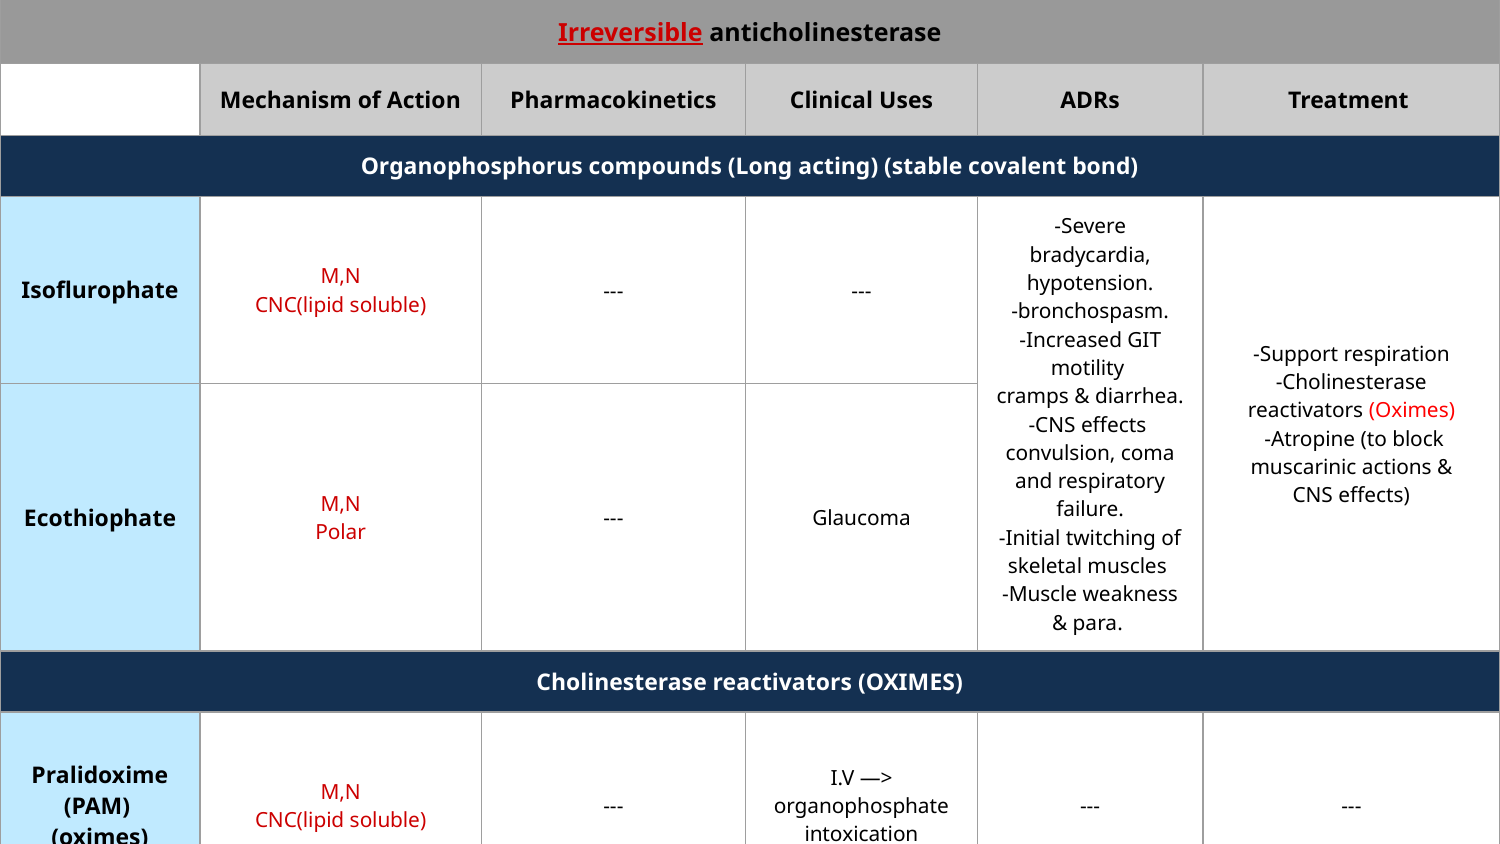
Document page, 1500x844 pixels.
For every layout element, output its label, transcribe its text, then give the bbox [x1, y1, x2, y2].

table_cell M,N CNC(lipid soluble) [201, 197, 481, 383]
table_cell M,N CNC(lipid soluble) [201, 713, 481, 844]
table_cell --- [482, 384, 745, 650]
table_cell Organophosphorus compounds (Long acting) (stable covalent bond) [1, 136, 1499, 196]
table_cell ADRs [978, 64, 1202, 135]
table_cell --- [1204, 713, 1499, 844]
table_cell Glaucoma [746, 384, 977, 650]
table_cell M,N Polar [201, 384, 481, 650]
table_cell --- [978, 713, 1202, 844]
table_cell Mechanism of Action [201, 64, 481, 135]
table_cell --- [746, 197, 977, 383]
table_cell [1, 64, 199, 135]
table_cell --- [482, 713, 745, 844]
table_cell Cholinesterase reactivators (OXIMES) [1, 652, 1499, 711]
table_cell Isoflurophate [1, 197, 199, 383]
table_cell Pralidoxime (PAM) (oximes) [1, 713, 199, 844]
table_cell -Support respiration -Cholinesterase reactivators (Oximes) -Atropine (to block muscarinic actions & CNS effects) [1204, 197, 1499, 650]
table_cell Treatment [1204, 64, 1499, 135]
table_cell -Severe bradycardia, hypotension. -bronchospasm. -Increased GIT motility cramps & diarrhea. -CNS effects convulsion, coma and respiratory failure. -Initial twitching of skeletal muscles -Muscle weakness & para. [978, 197, 1202, 650]
table_cell Clinical Uses [746, 64, 977, 135]
table_header Irreversible anticholinesterase [1, 0, 1499, 63]
table_cell --- [482, 197, 745, 383]
table_cell Ecothiophate [1, 384, 199, 650]
table_cell Pharmacokinetics [482, 64, 745, 135]
table_cell I.V —> organophosphate intoxication [746, 713, 977, 844]
